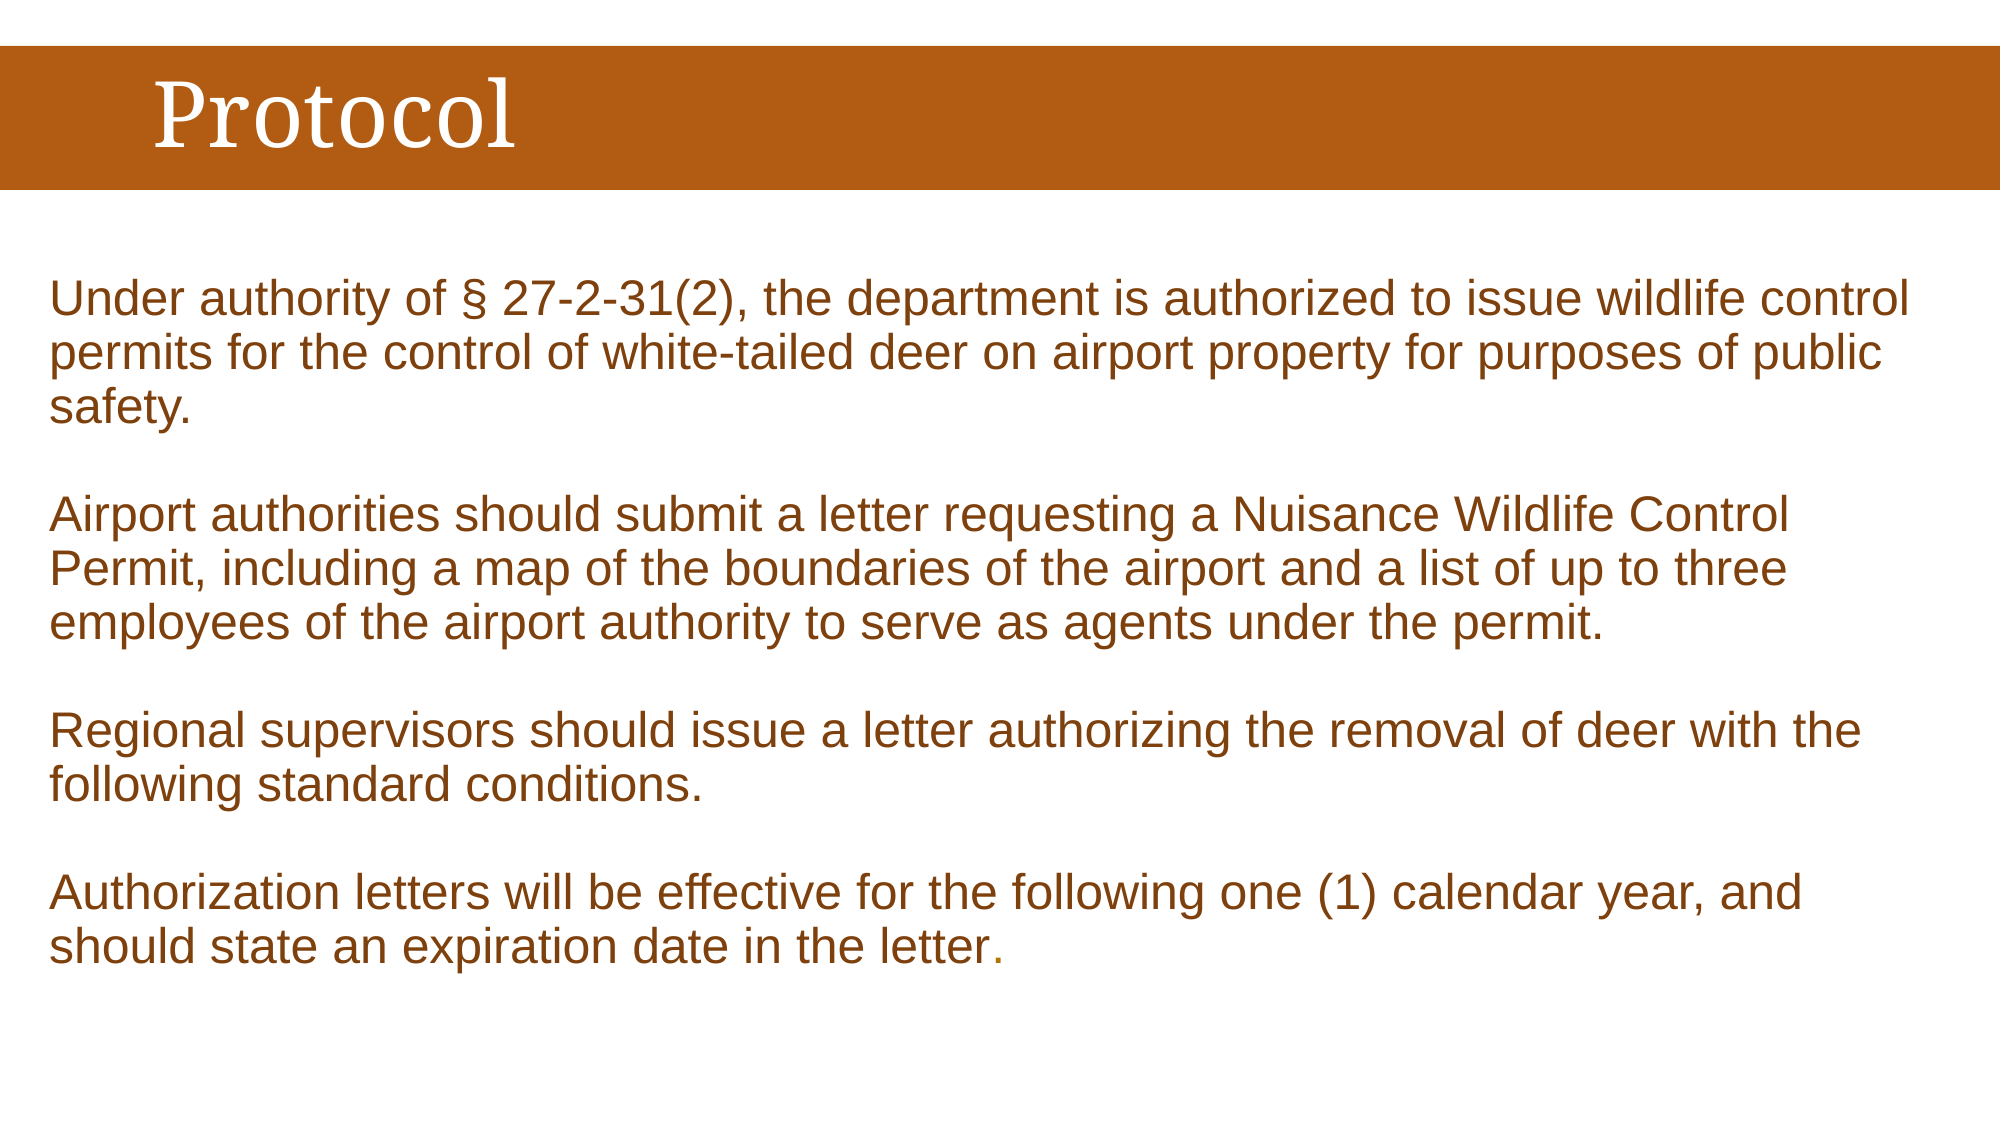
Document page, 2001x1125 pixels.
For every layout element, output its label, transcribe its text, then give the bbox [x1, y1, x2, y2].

text_box Under authority of § 27-2-31(2), the department is authorized to issue wildlife control permits for the control of white-tailed deer on airport property for purposes of public safety. Airport authorities should submit a letter requesting a Nuisance Wildlife Control Permit, including a map of the boundaries of the airport and a list of up to three employees of the airport authority to serve as agents under the permit. Regional supervisors should issue a letter authorizing the removal of deer with the following standard conditions. Authorization letters will be effective for the following one (1) calendar year, and should state an expiration date in the letter. [34, 220, 1969, 1087]
title Protocol [137, 45, 1863, 190]
